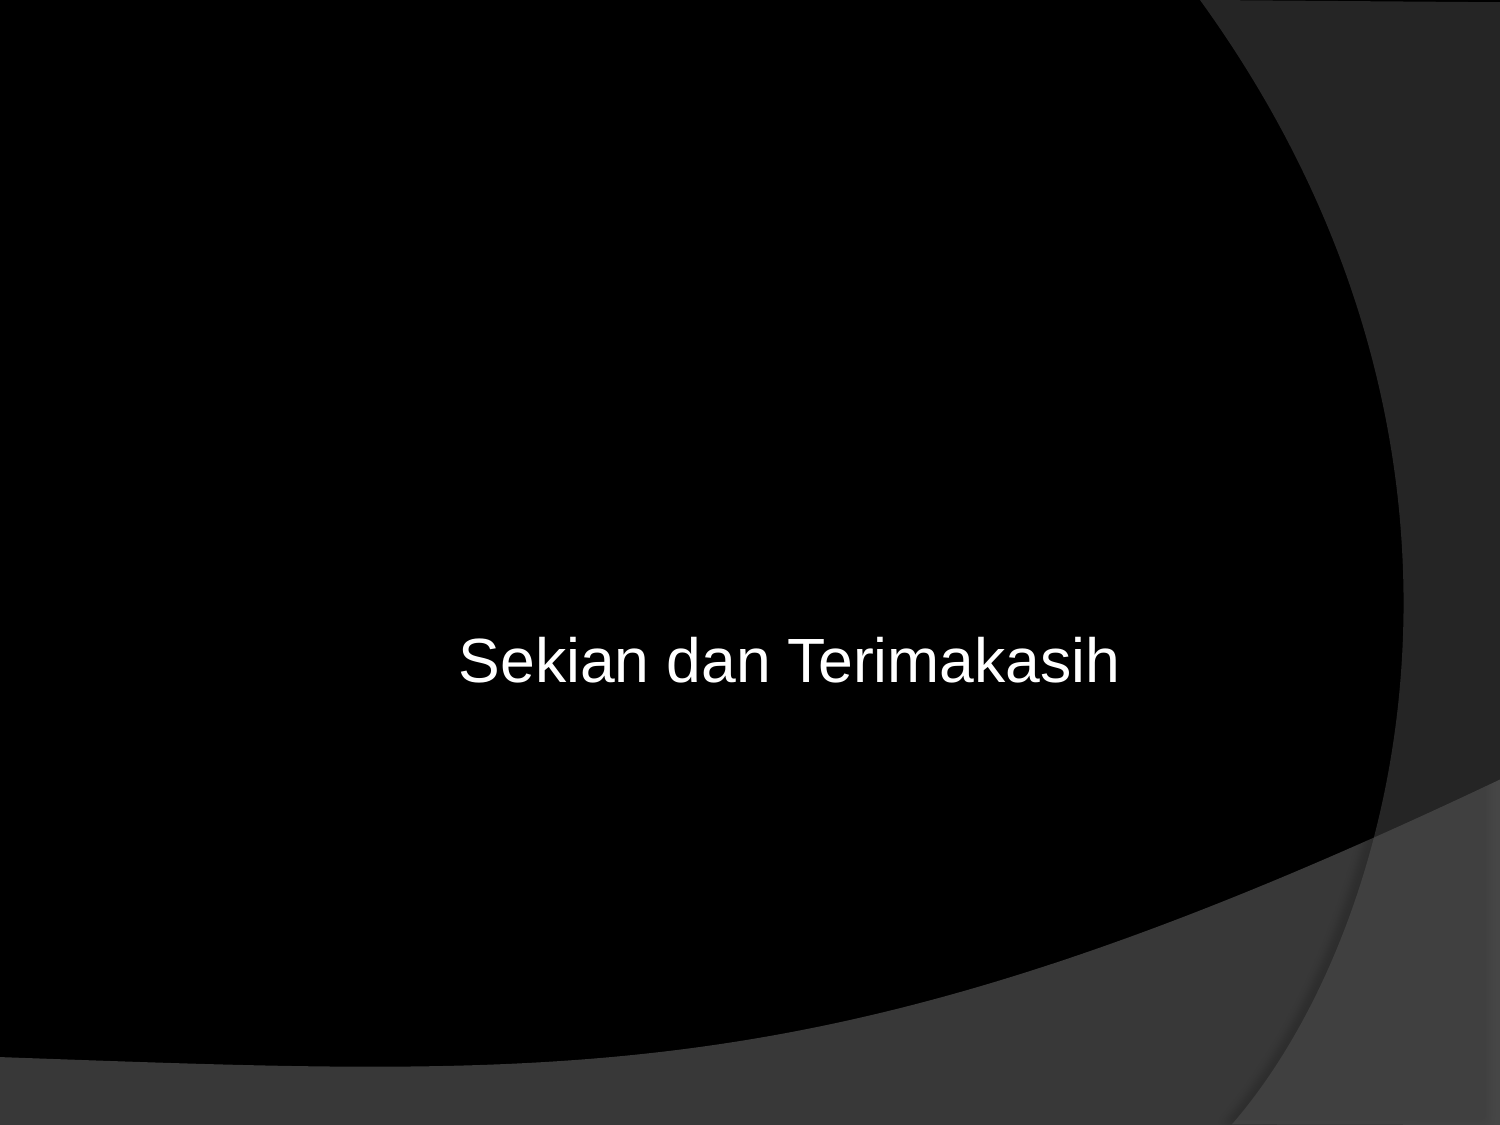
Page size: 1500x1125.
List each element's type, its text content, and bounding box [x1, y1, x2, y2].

list Sekian dan Terimakasih [75, 262, 1300, 1005]
